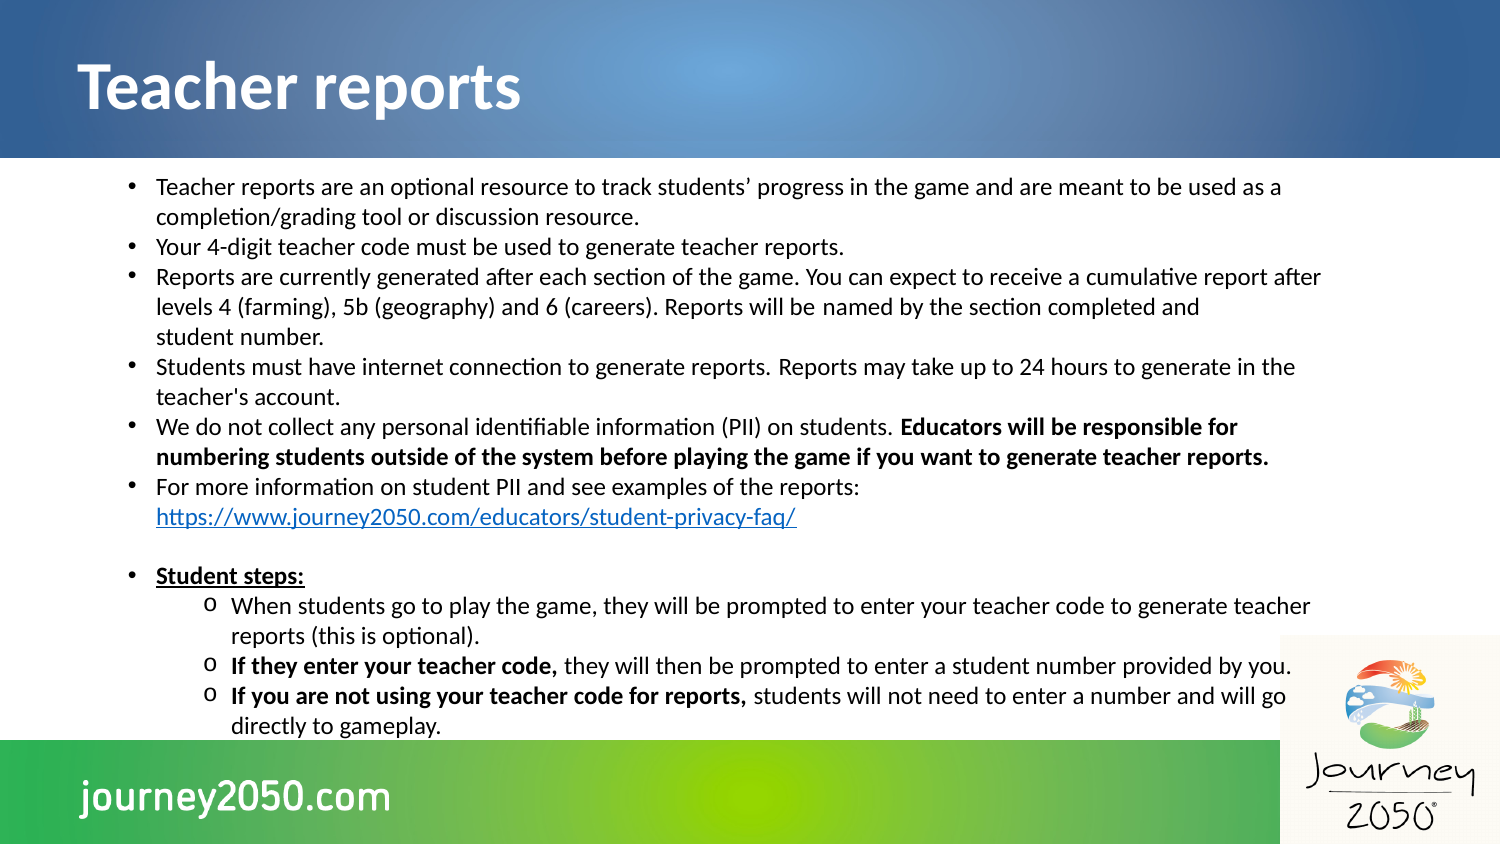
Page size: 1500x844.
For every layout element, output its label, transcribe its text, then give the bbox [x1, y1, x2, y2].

title Teacher reports [62, 11, 1450, 153]
picture [0, 0, 1500, 158]
picture [0, 635, 1500, 844]
text_box Teacher reports are an optional resource to track students’ progress in the game and are meant to be used as a completion/grading tool or discussion resource. Your 4-digit teacher code must be used to generate teacher reports. Reports are currently generated after each section of the game. You can expect to receive a cumulative report after levels 4 (farming), 5b (geography) and 6 (careers). Reports will be named by the section completed and student number. Students must have internet connection to generate reports. Reports may take up to 24 hours to generate in the teacher's account. We do not collect any personal identifiable information (PII) on students. Educators will be responsible for numbering students outside of the system before playing the game if you want to generate teacher reports. For more information on student PII and see examples of the reports: https://www.journey2050.com/educators/student-privacy-faq/ Student steps: When students go to play the game, they will be prompted to enter your teacher code to generate teacher reports (this is optional). If they enter your teacher code, they will then be prompted to enter a student number provided by you. If you are not using your teacher code for reports, students will not need to enter a number and will go directly to gameplay. [112, 163, 1349, 747]
